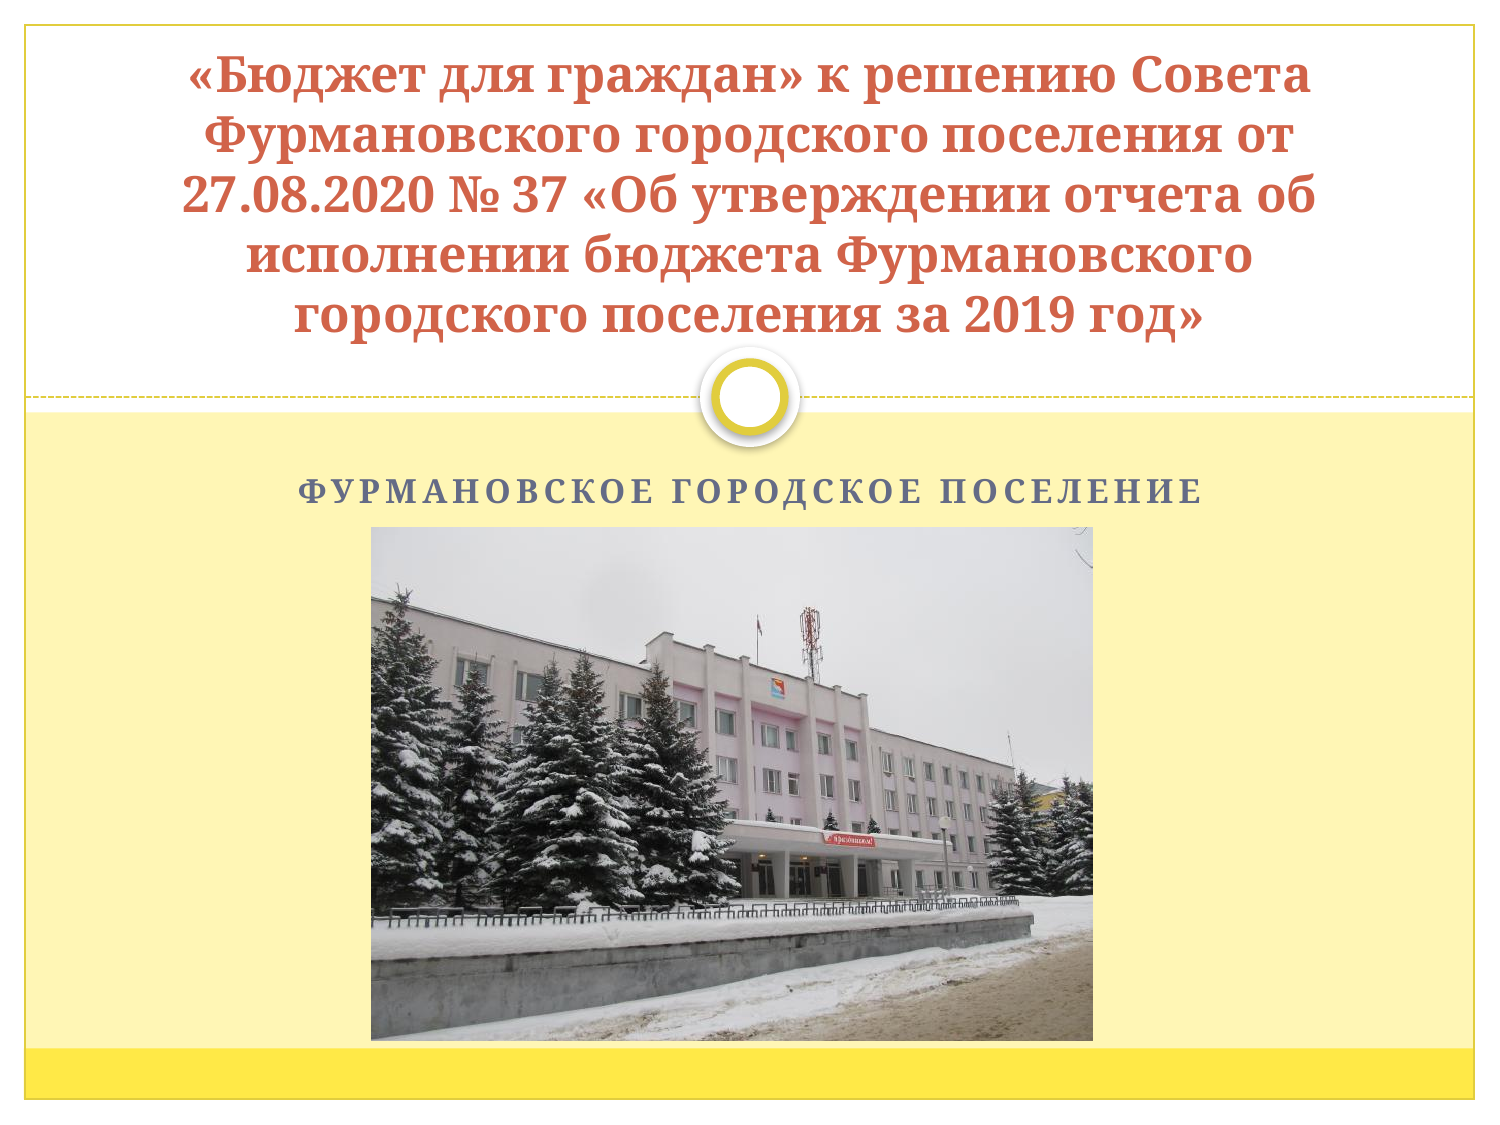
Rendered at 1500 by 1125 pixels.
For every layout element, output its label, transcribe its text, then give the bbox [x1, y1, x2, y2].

title «Бюджет для граждан» к решению Совета Фурмановского городского поселения от 27.08.2020 № 37 «Об утверждении отчета об исполнении бюджета Фурмановского городского поселения за 2019 год» [112, 62, 1388, 350]
subtitle Фурмановское городское поселение [225, 462, 1275, 750]
picture [371, 526, 1093, 1042]
